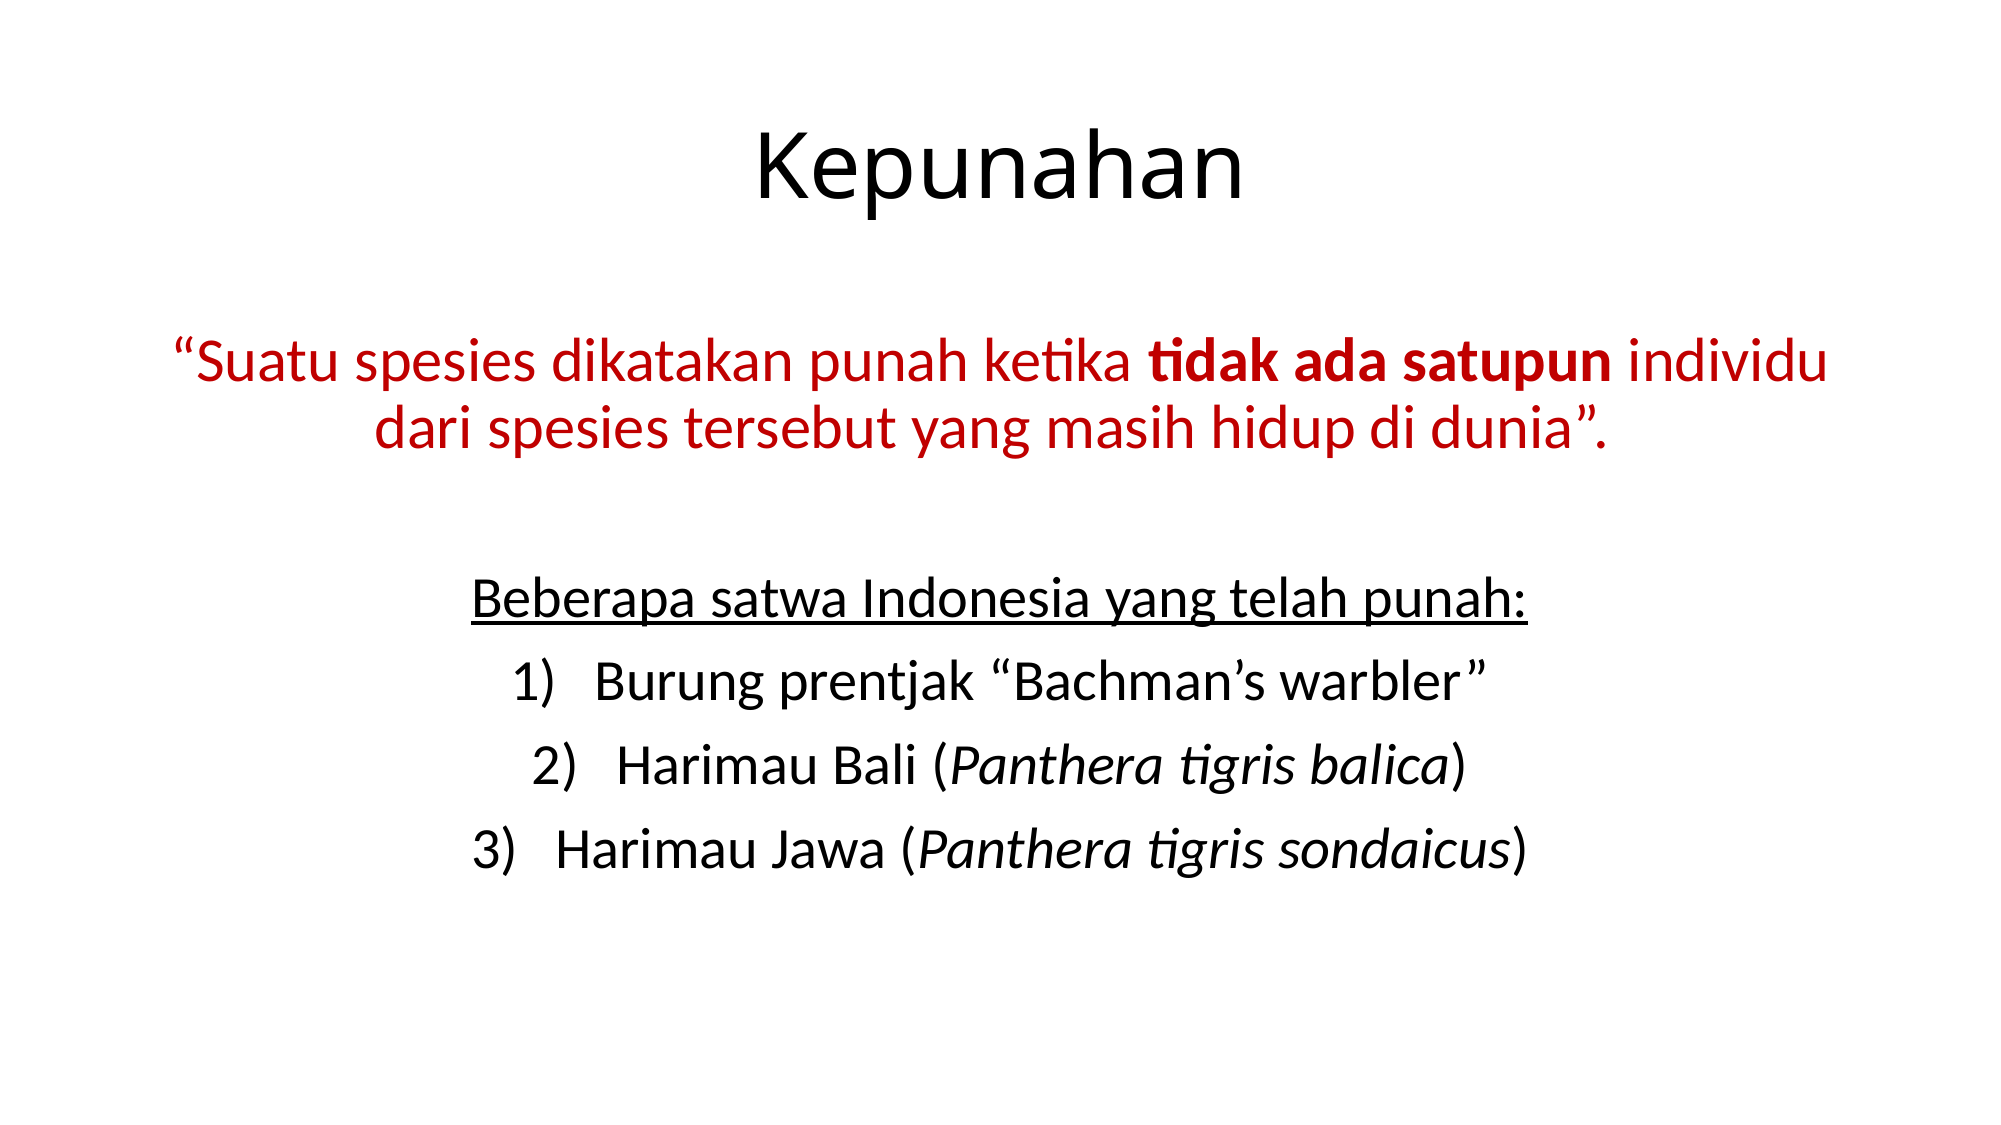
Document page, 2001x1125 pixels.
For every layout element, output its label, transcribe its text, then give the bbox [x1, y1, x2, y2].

list “Suatu spesies dikatakan punah ketika tidak ada satupun individu dari spesies tersebut yang masih hidup di dunia”. Beberapa satwa Indonesia yang telah punah: Burung prentjak “Bachman’s warbler” Harimau Bali (Panthera tigris balica) Harimau Jawa (Panthera tigris sondaicus) [137, 319, 1863, 969]
title Kepunahan [137, 59, 1863, 278]
